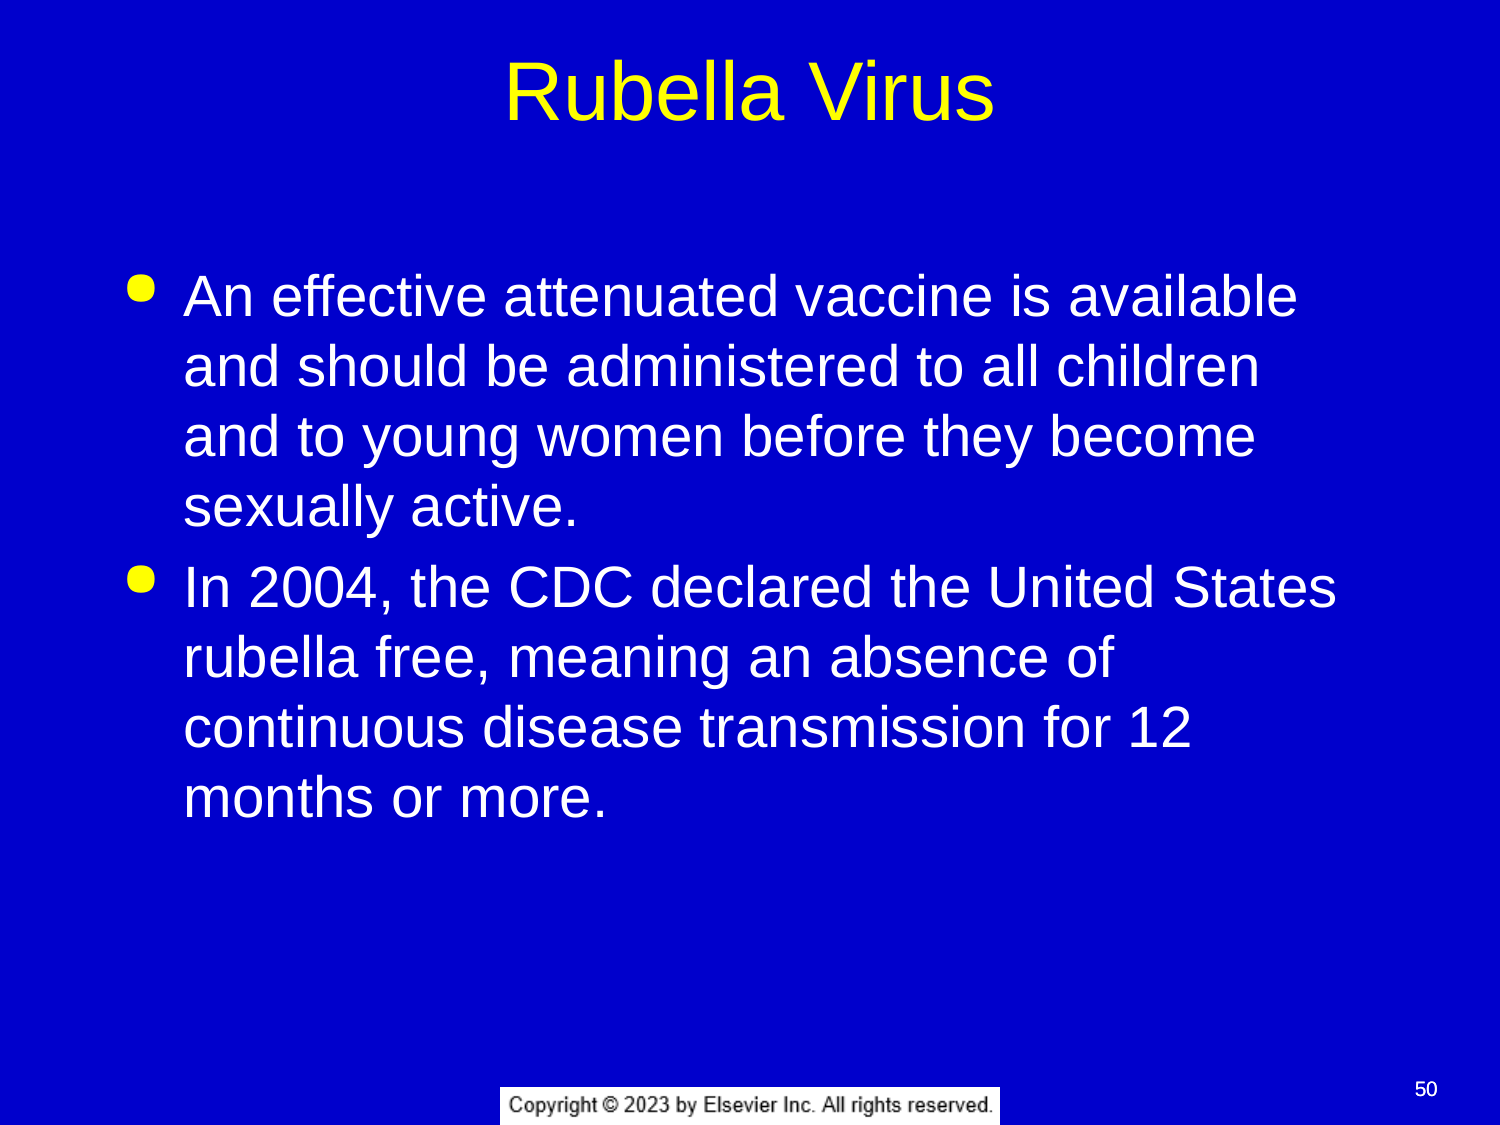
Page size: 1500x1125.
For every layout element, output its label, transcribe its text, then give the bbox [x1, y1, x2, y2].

list An effective attenuated vaccine is available and should be administered to all children and to young women before they become sexually active. In 2004, the CDC declared the United States rubella free, meaning an absence of continuous disease transmission for 12 months or more. [111, 249, 1388, 982]
picture [500, 1087, 1000, 1125]
title Rubella Virus [112, 37, 1388, 238]
